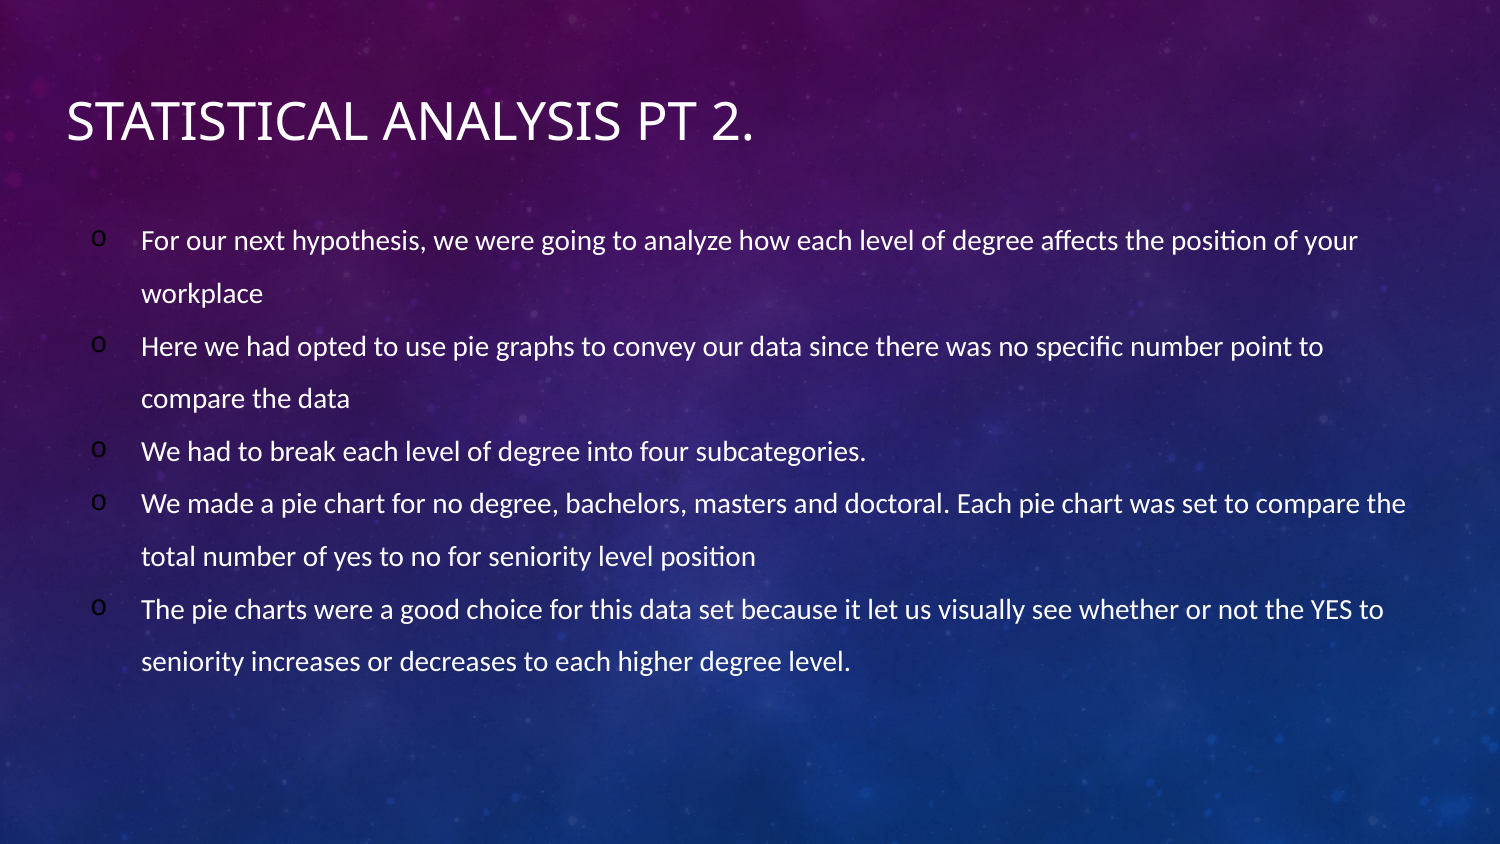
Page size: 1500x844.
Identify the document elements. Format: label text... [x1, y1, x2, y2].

list For our next hypothesis, we were going to analyze how each level of degree affects the position of your workplace Here we had opted to use pie graphs to convey our data since there was no specific number point to compare the data We had to break each level of degree into four subcategories. We made a pie chart for no degree, bachelors, masters and doctoral. Each pie chart was set to compare the total number of yes to no for seniority level position The pie charts were a good choice for this data set because it let us visually see whether or not the YES to seniority increases or decreases to each higher degree level. [51, 189, 1449, 750]
title Statistical Analysis Pt 2. [51, 72, 1449, 167]
picture [0, 0, 1500, 844]
